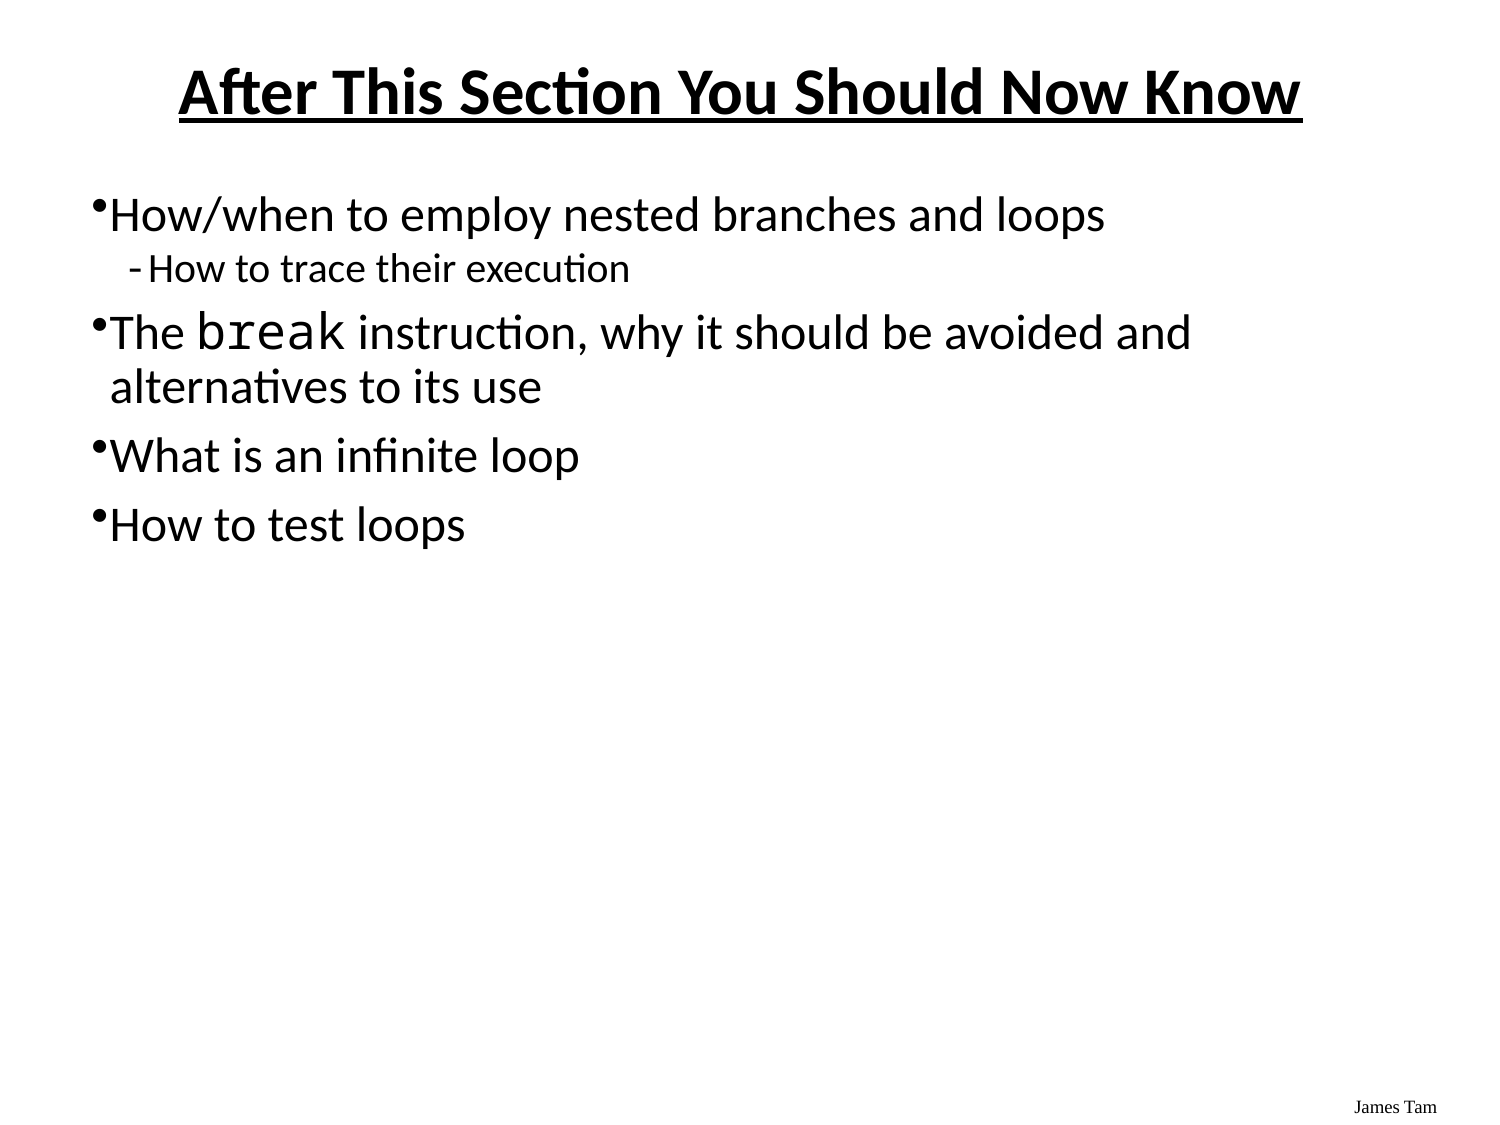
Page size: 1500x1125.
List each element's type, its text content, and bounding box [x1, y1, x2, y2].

list How/when to employ nested branches and loops How to trace their execution The break instruction, why it should be avoided and alternatives to its use What is an infinite loop How to test loops [76, 180, 1418, 1062]
title After This Section You Should Now Know [70, 49, 1411, 136]
